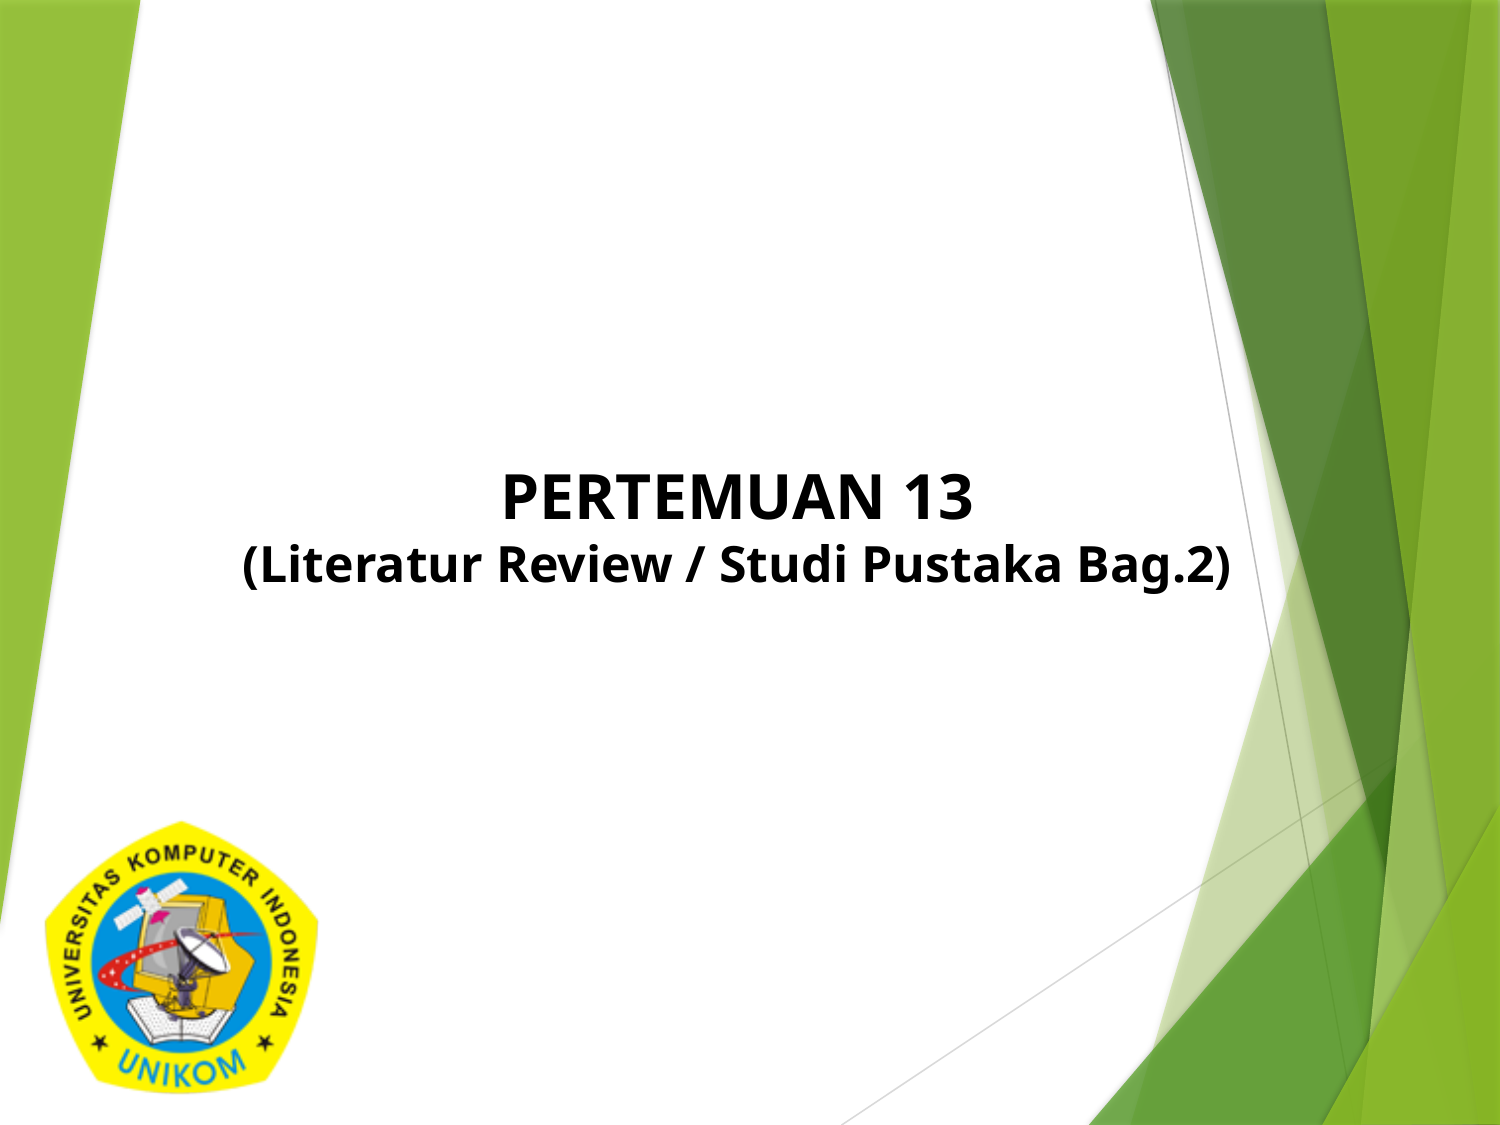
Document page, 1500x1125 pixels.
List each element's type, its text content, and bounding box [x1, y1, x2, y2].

title PERTEMUAN 13 (Literatur Review / Studi Pustaka Bag.2) [0, 425, 1475, 600]
picture [37, 812, 326, 1103]
